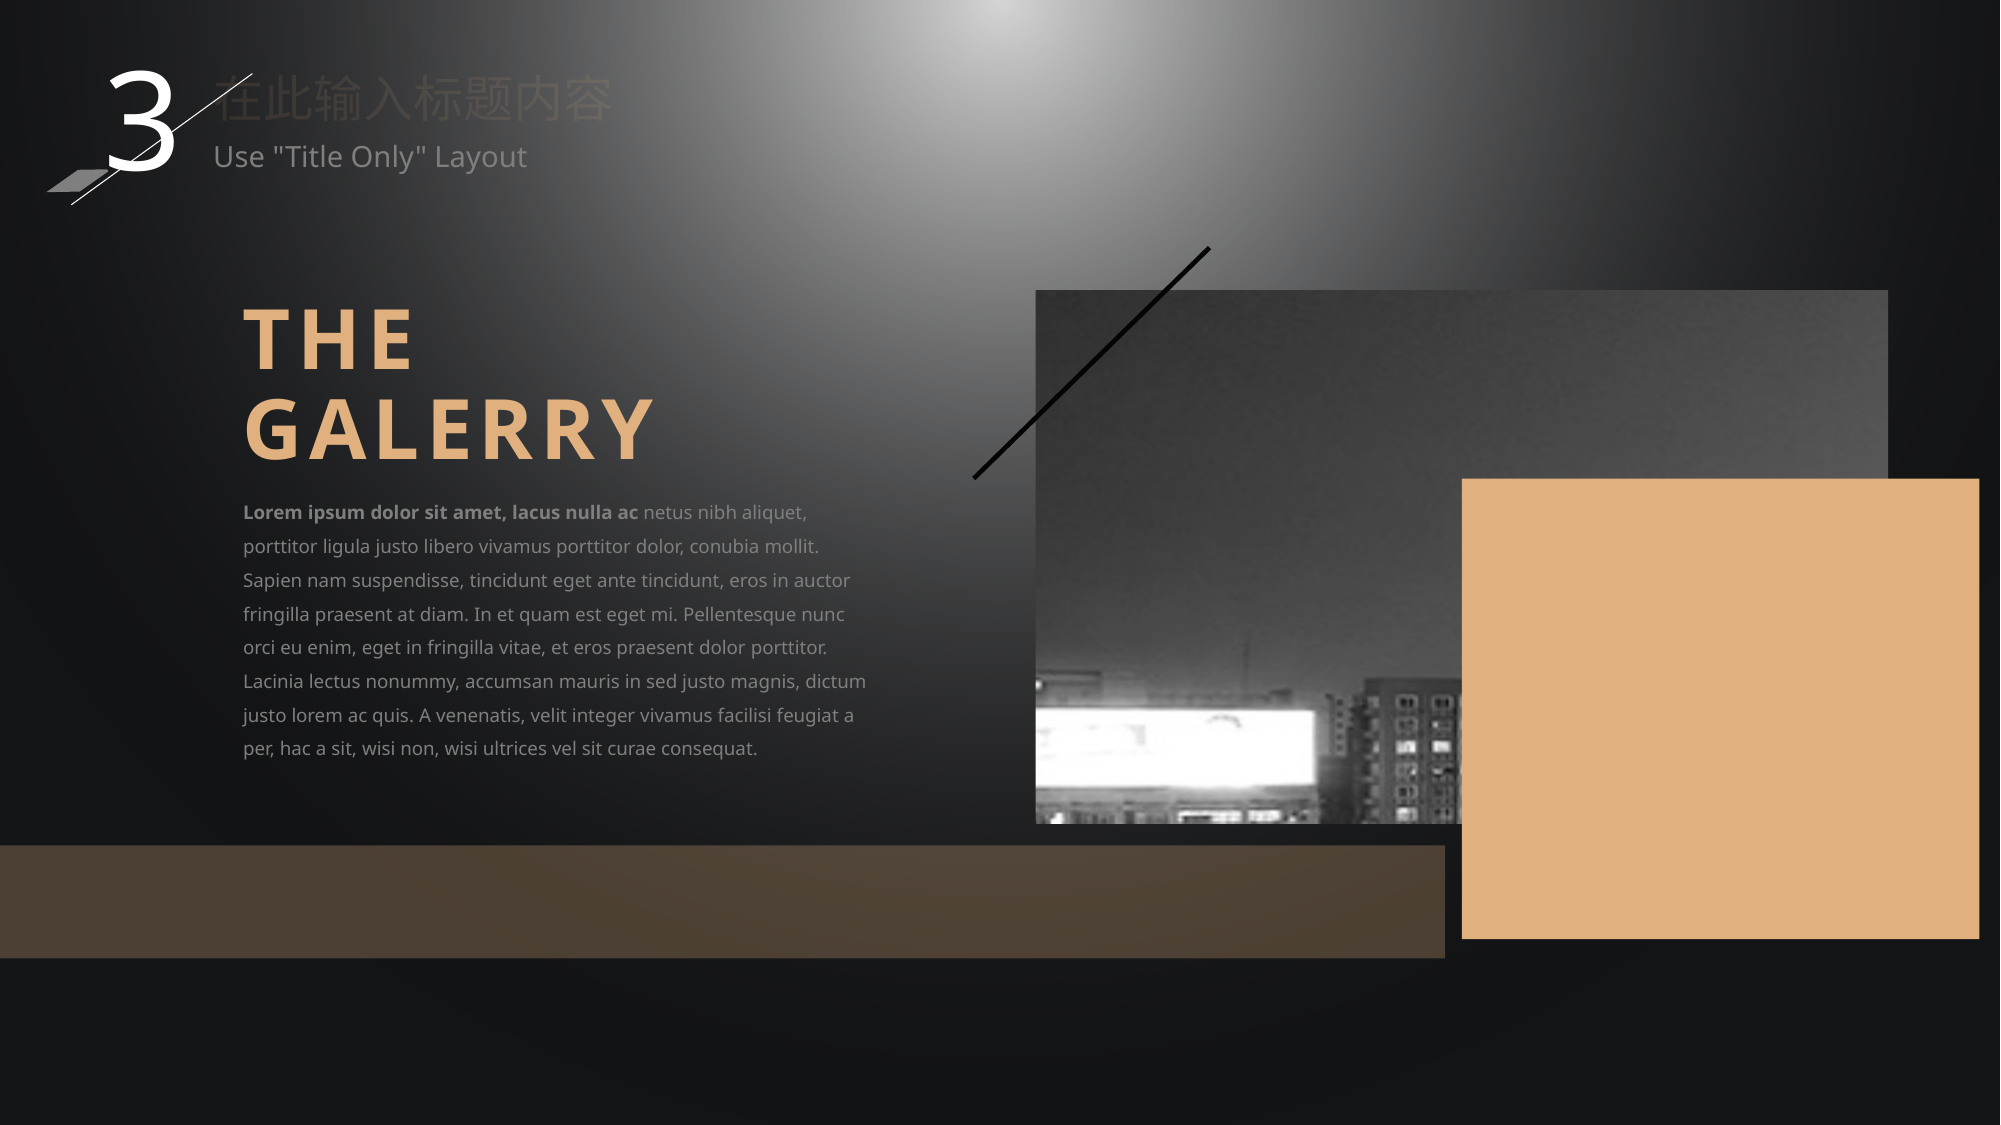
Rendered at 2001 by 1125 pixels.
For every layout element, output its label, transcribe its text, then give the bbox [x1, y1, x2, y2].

picture [1035, 290, 1889, 824]
text_box THE GALERRY [228, 290, 783, 393]
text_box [88, 25, 222, 239]
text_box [222, 60, 1455, 182]
text_box Lorem ipsum dolor sit amet, lacus nulla ac netus nibh aliquet, porttitor ligula justo libero vivamus porttitor dolor, conubia mollit. Sapien nam suspendisse, tincidunt eget ante tincidunt, eros in auctor fringilla praesent at diam. In et quam est eget mi. Pellentesque nunc orci eu enim, eget in fringilla vitae, et eros praesent dolor porttitor. Lacinia lectus nonummy, accumsan mauris in sed justo magnis, dictum justo lorem ac quis. A venenatis, velit integer vivamus facilisi feugiat a per, hac a sit, wisi non, wisi ultrices vel sit curae consequat. [228, 482, 883, 767]
text_box [1461, 478, 1980, 940]
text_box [973, 247, 1210, 479]
text_box [0, 844, 1446, 959]
